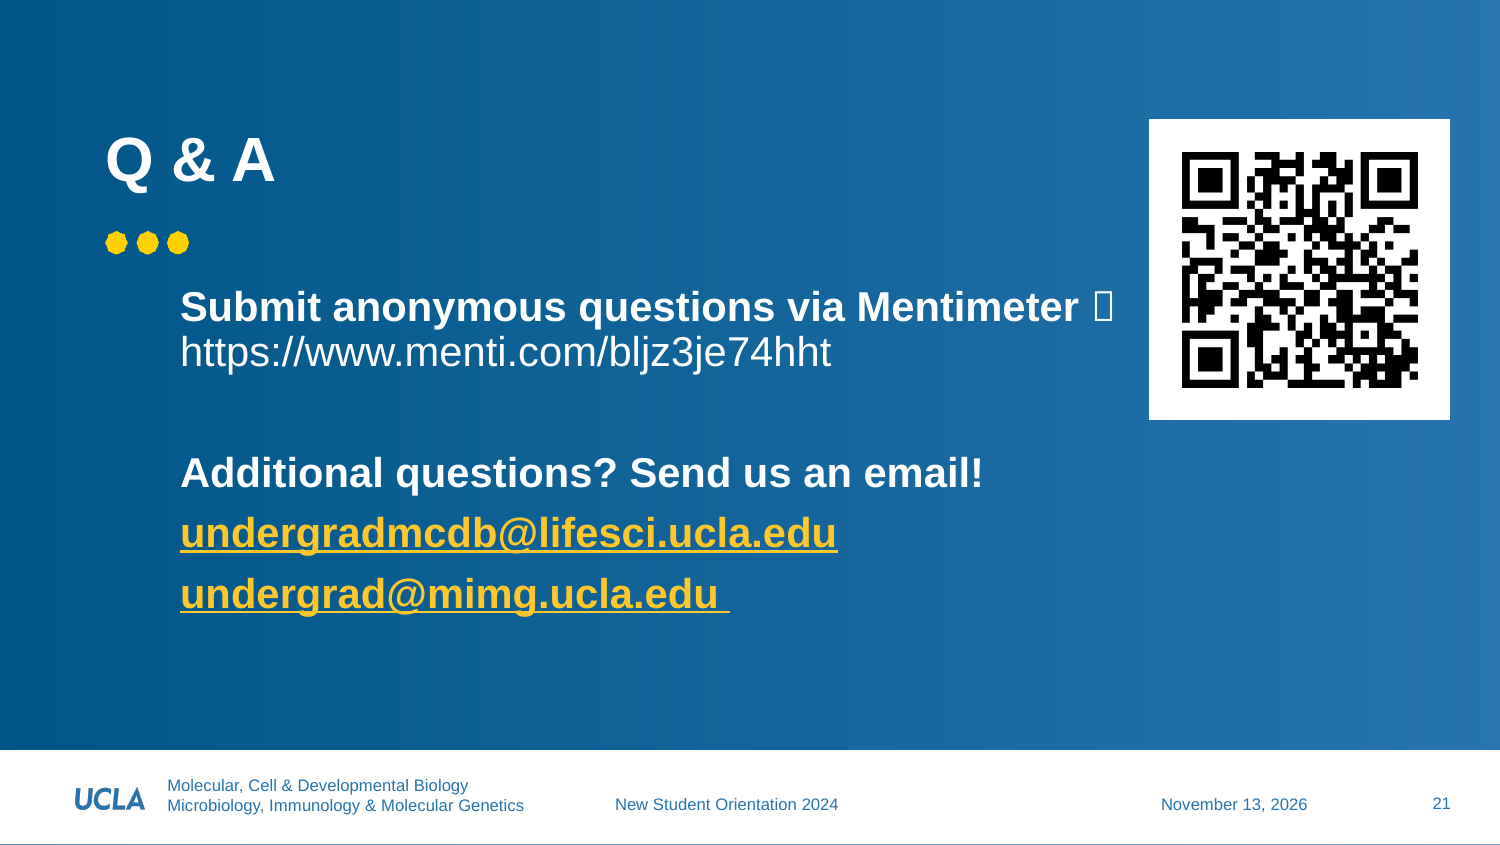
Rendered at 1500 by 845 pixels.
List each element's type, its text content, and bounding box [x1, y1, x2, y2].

list Submit anonymous questions via Mentimeter  https://www.menti.com/bljz3je74hht Additional questions? Send us an email! undergradmcdb@lifesci.ucla.edu undergrad@mimg.ucla.edu [105, 285, 1287, 674]
slide_number 21 [1334, 791, 1466, 815]
picture [1149, 119, 1450, 420]
picture [75, 787, 145, 810]
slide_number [1097, 791, 1323, 816]
title Q & A [90, 120, 1149, 205]
picture [105, 230, 189, 255]
